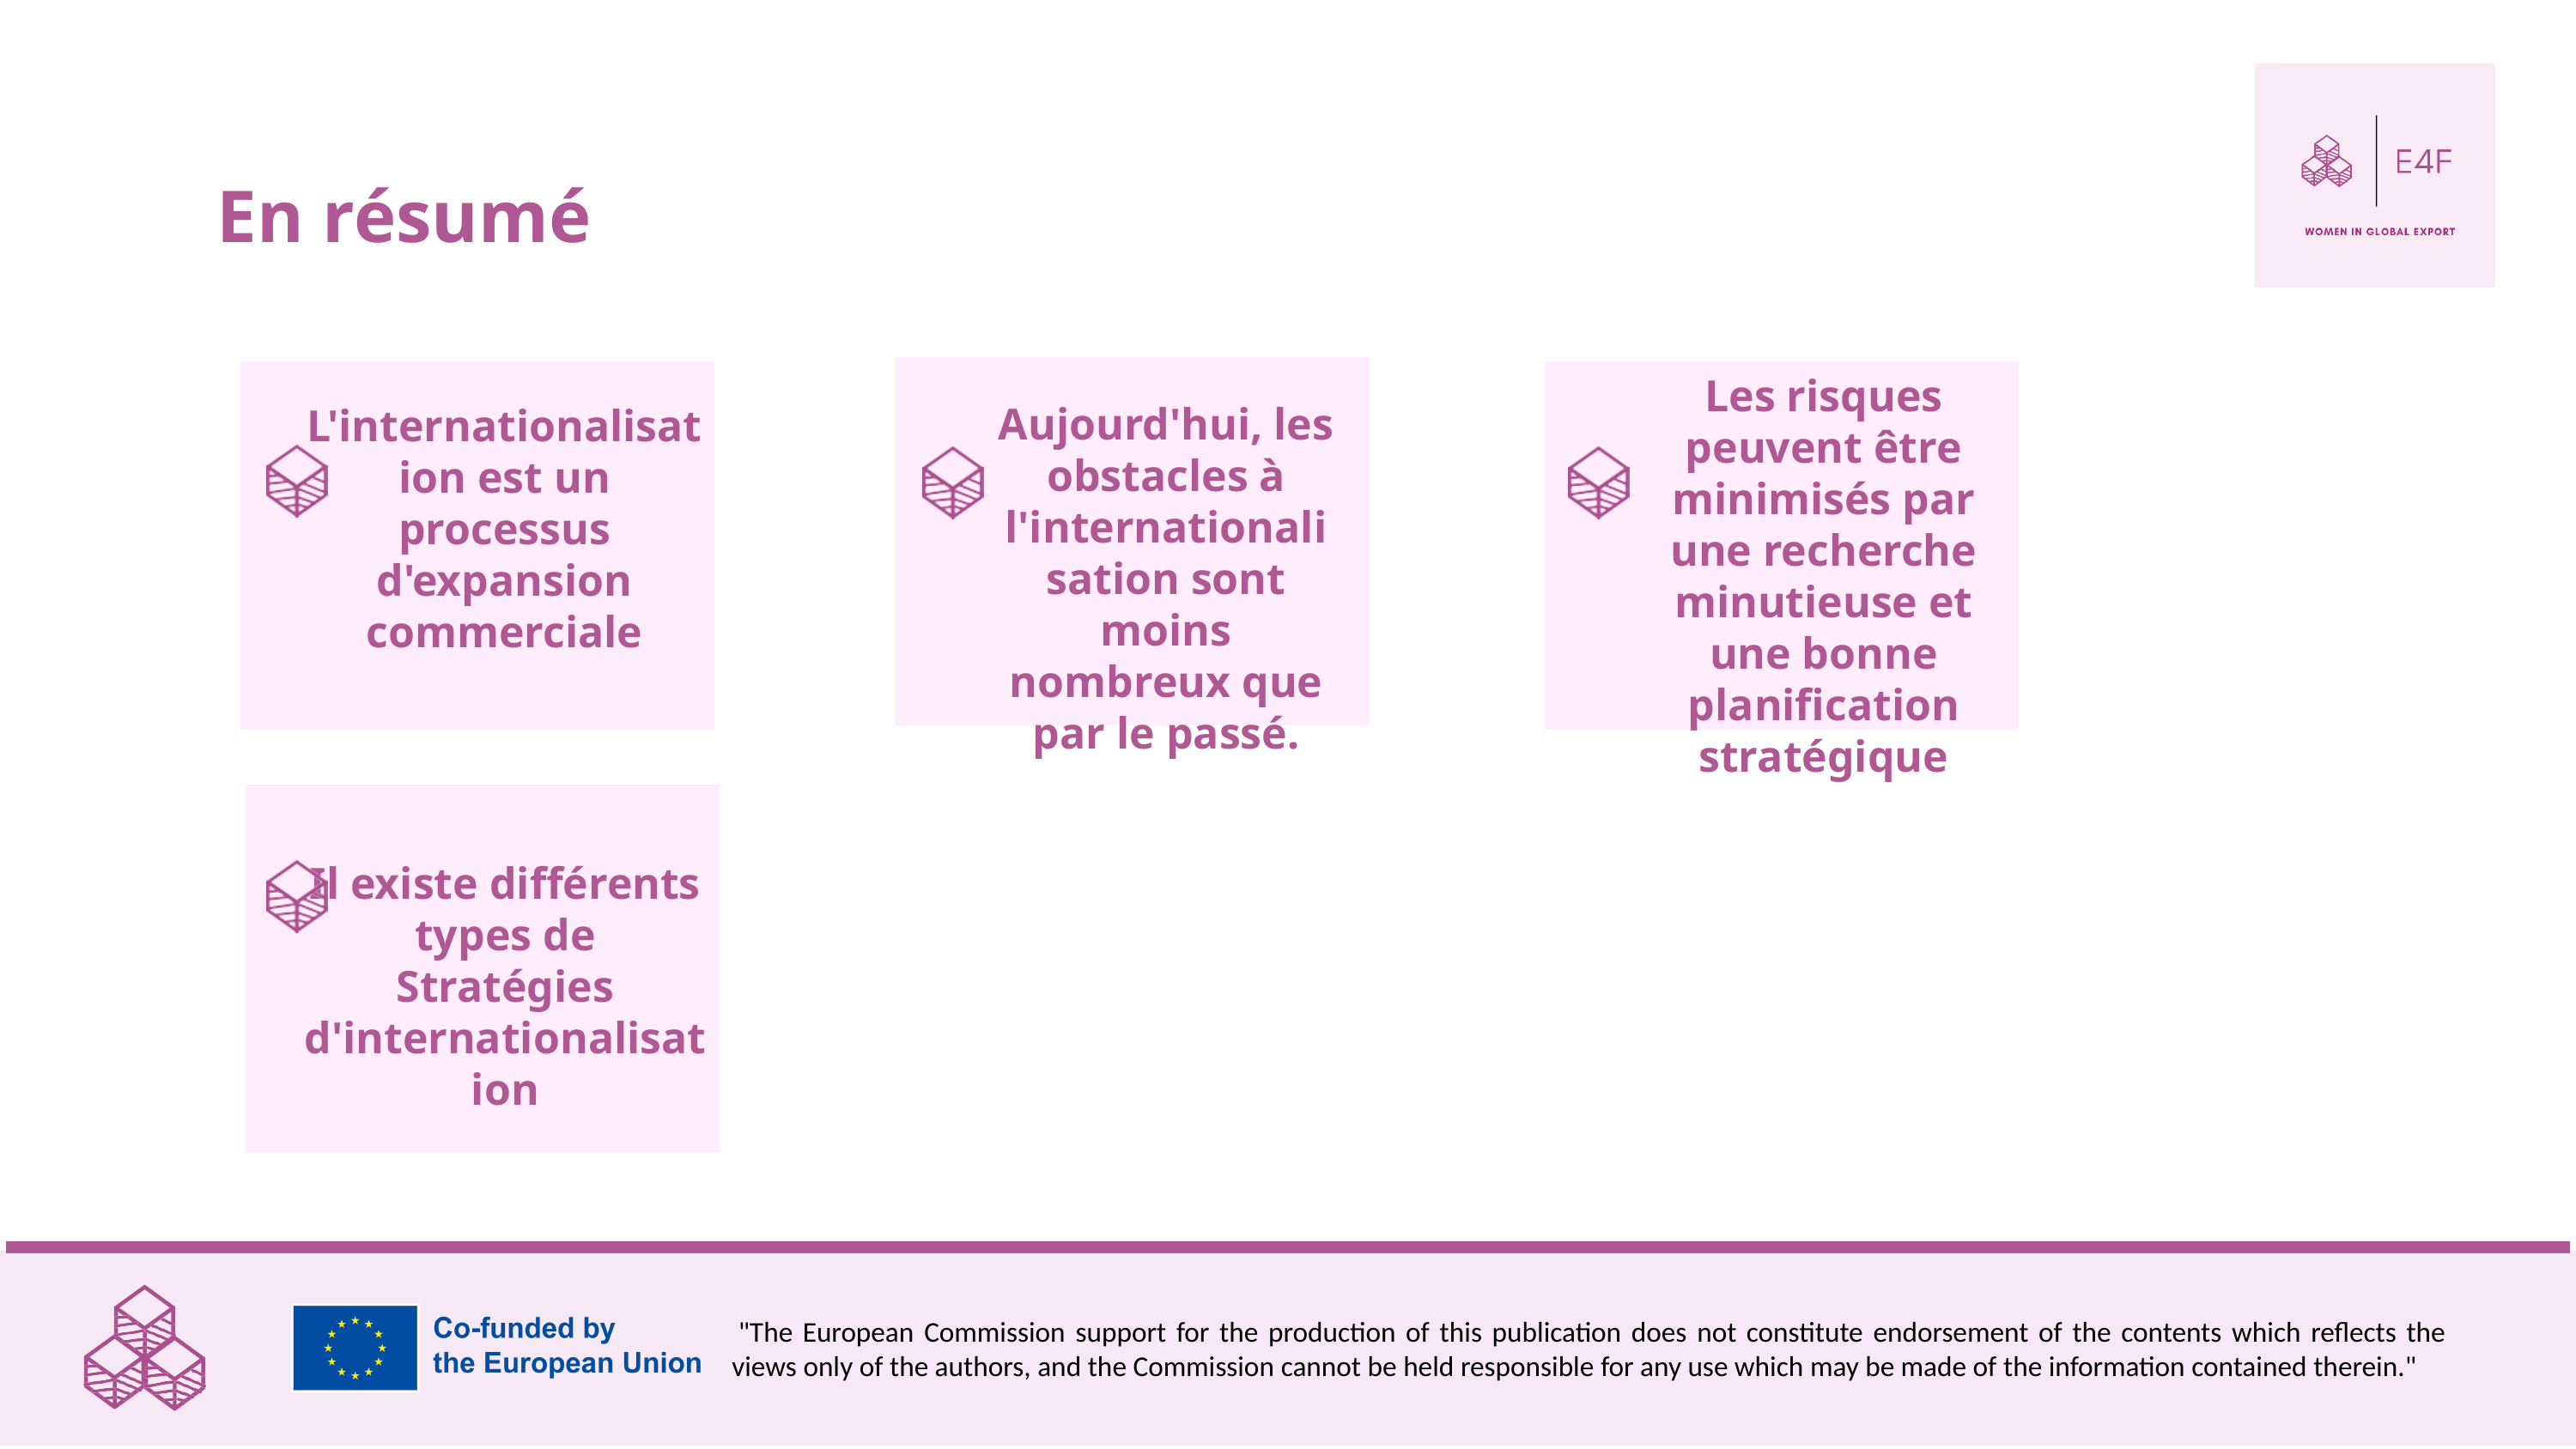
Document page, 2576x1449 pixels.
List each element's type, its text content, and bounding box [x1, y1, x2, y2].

text_box Aujourd'hui, les obstacles à l'internationalisation sont moins nombreux que par le passé. [981, 391, 1351, 765]
text_box En résumé [204, 165, 645, 264]
picture [2254, 64, 2495, 288]
picture [266, 445, 328, 518]
text_box Les risques peuvent être minimisés par une recherche minutieuse et une bonne planification stratégique [1629, 362, 2019, 787]
picture [161, 1341, 176, 1351]
picture [922, 446, 984, 519]
text_box L'internationalisation est un processus d'expansion commerciale [289, 392, 720, 663]
text_box [896, 357, 1370, 725]
text_box [246, 785, 720, 1153]
picture [113, 1315, 176, 1351]
picture [1568, 446, 1630, 519]
text_box Il existe différents types de Stratégies d'internationalisation [289, 850, 721, 1120]
picture [266, 860, 328, 933]
picture [83, 1364, 206, 1403]
text_box [1545, 361, 2019, 730]
picture [288, 1300, 732, 1396]
text_box [240, 361, 714, 730]
